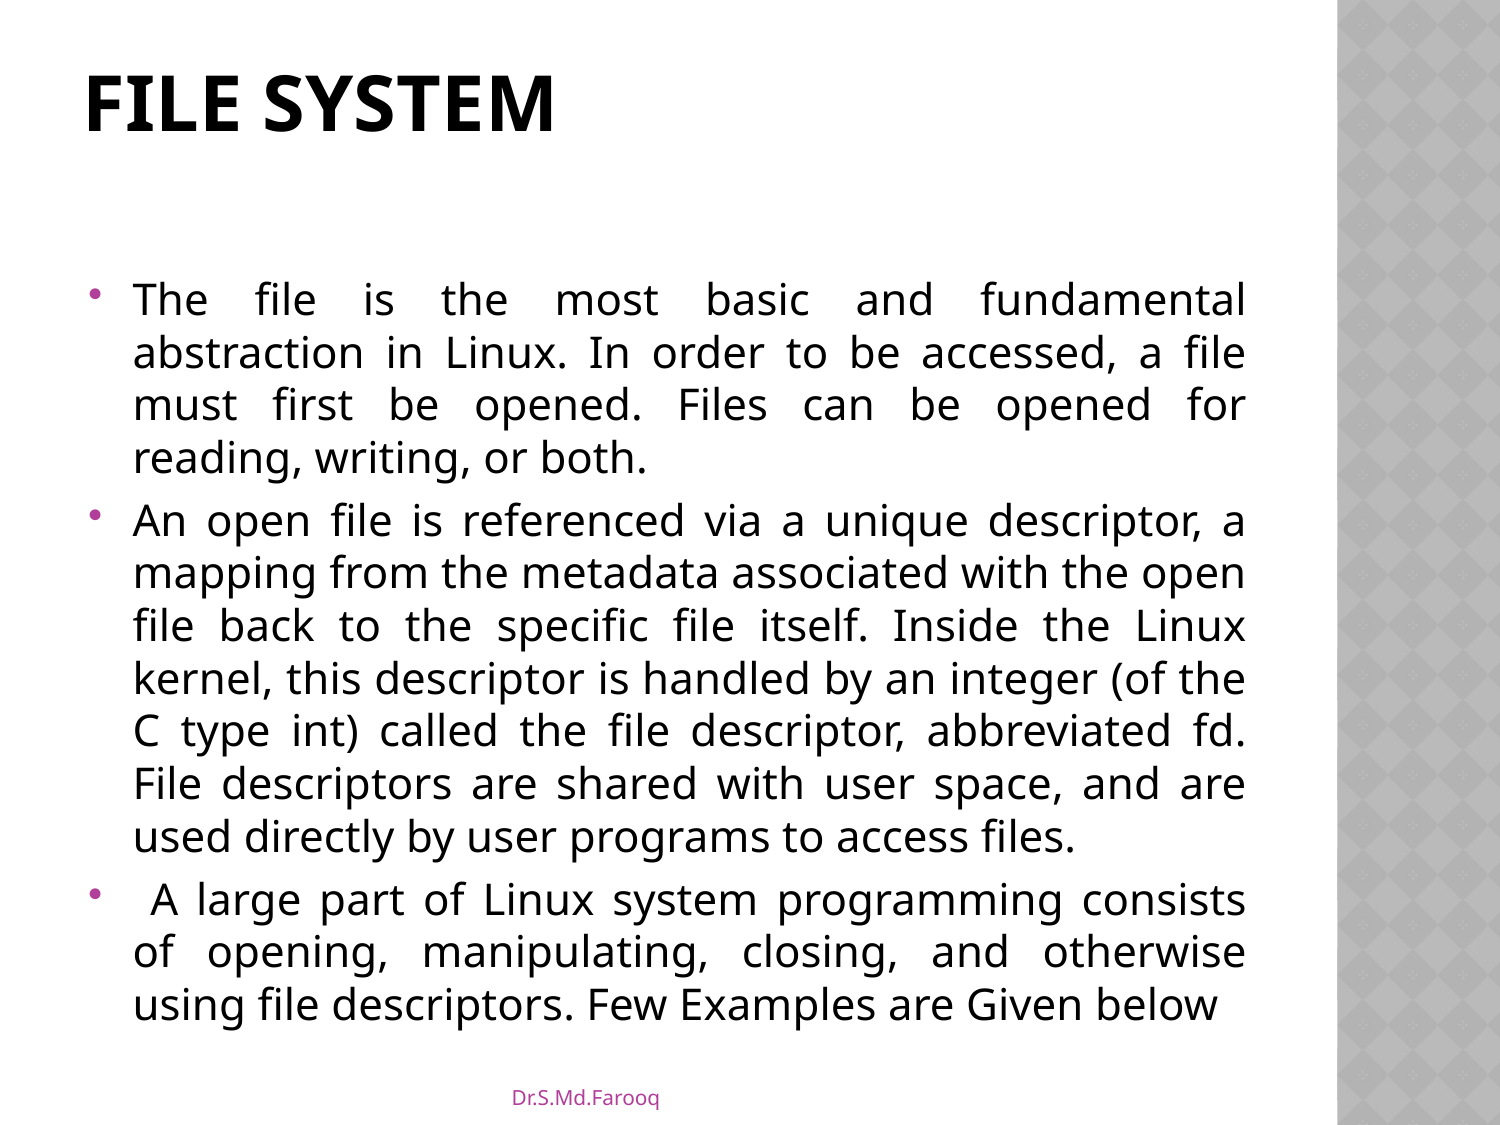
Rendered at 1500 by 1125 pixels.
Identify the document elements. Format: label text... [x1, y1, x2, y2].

title File system [75, 52, 1263, 240]
footer Dr.S.Md.Farooq [75, 1075, 675, 1114]
list The file is the most basic and fundamental abstraction in Linux. In order to be accessed, a file must first be opened. Files can be opened for reading, writing, or both. An open file is referenced via a unique descriptor, a mapping from the metadata associated with the open file back to the specific file itself. Inside the Linux kernel, this descriptor is handled by an integer (of the C type int) called the file descriptor, abbreviated fd. File descriptors are shared with user space, and are used directly by user programs to access files. A large part of Linux system programming consists of opening, manipulating, closing, and otherwise using file descriptors. Few Examples are Given below [75, 264, 1263, 1059]
